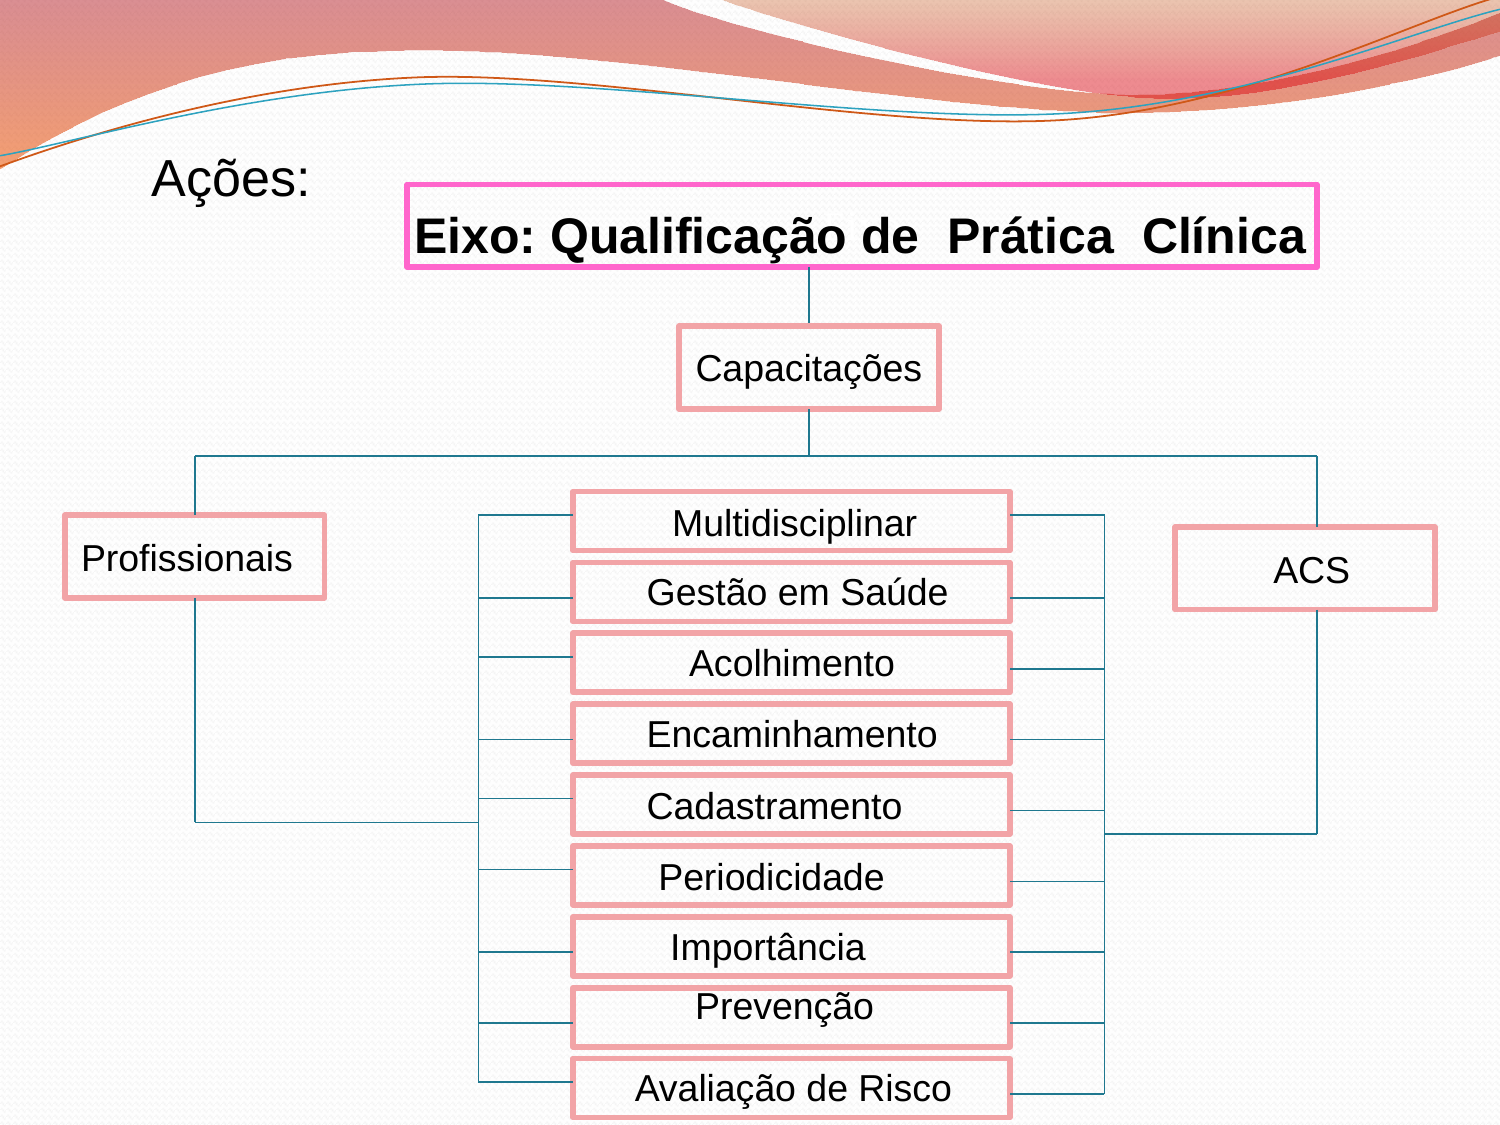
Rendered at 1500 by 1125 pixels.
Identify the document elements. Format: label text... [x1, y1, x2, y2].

text_box [571, 915, 680, 978]
text_box Multidisciplinar [657, 491, 933, 552]
text_box [571, 631, 1012, 694]
text_box Periodicidade [643, 845, 979, 906]
text_box [571, 702, 1012, 765]
text_box [571, 1056, 1012, 1120]
text_box [991, 915, 1012, 974]
text_box v [571, 773, 1012, 836]
text_box [63, 513, 327, 600]
text_box Prevenção [680, 974, 1016, 1035]
text_box Ações: [136, 137, 326, 215]
text_box Acolhimento [674, 631, 1010, 692]
text_box [571, 986, 1012, 1049]
text_box Avaliação de Risco [620, 1057, 1015, 1117]
text_box Eixo [405, 182, 1319, 196]
text_box ACS [1258, 538, 1366, 599]
text_box Cadastramento [631, 775, 968, 835]
text_box [1173, 525, 1437, 612]
text_box Encaminhamento [631, 702, 968, 763]
text_box [571, 560, 1012, 624]
text_box Capacitações [680, 336, 937, 397]
text_box Importância [655, 915, 991, 976]
text_box Profissionais [66, 527, 309, 587]
text_box [571, 844, 1012, 907]
text_box Eixo: Qualificação de Prática Clínica [399, 196, 1322, 271]
text_box [677, 324, 941, 411]
text_box [571, 489, 1012, 553]
text_box Gestão em Saúde [631, 560, 968, 621]
